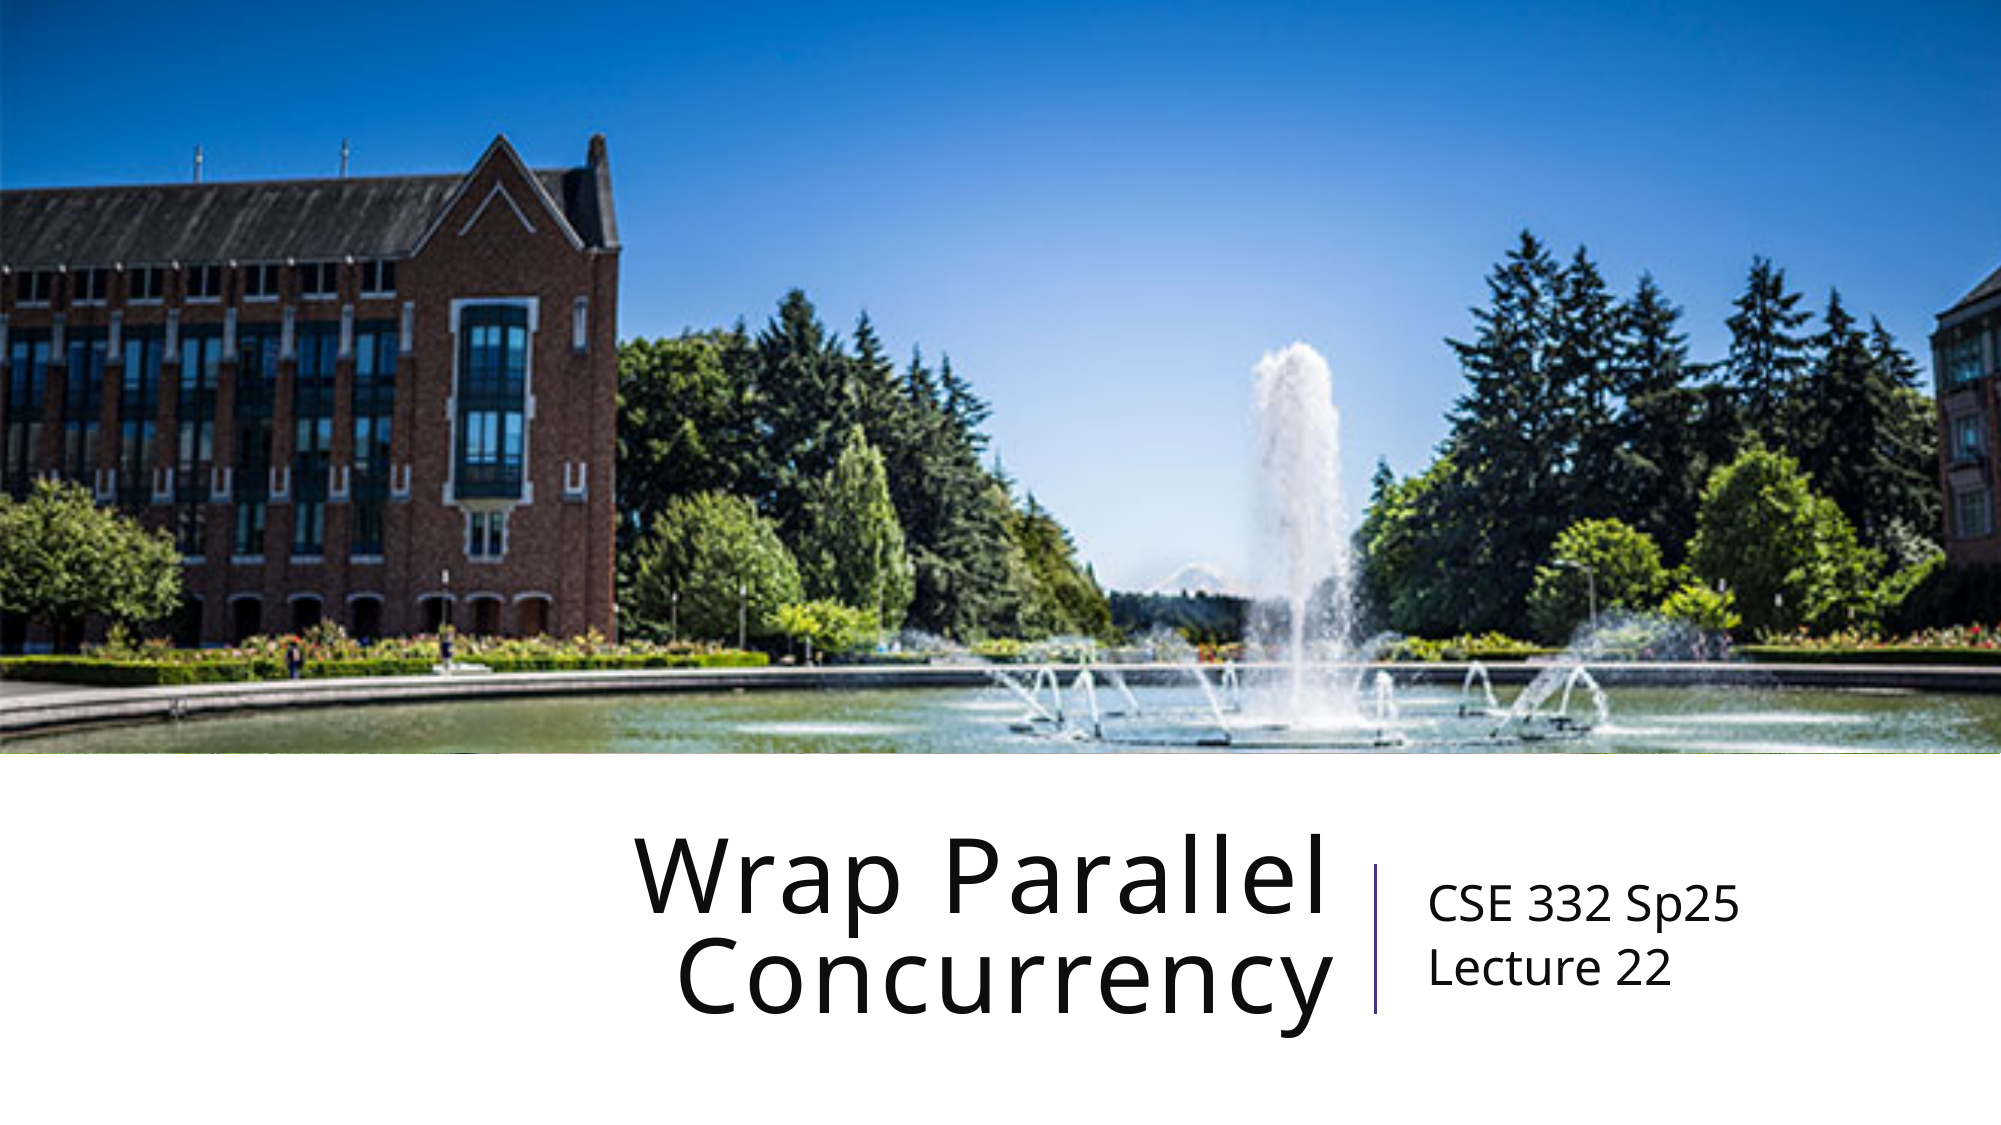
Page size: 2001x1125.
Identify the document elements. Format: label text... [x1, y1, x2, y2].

picture [0, 0, 2001, 754]
subtitle CSE 332 Sp25 Lecture 22 [1412, 813, 1938, 1054]
title Wrap Parallel Concurrency [75, 813, 1350, 1054]
